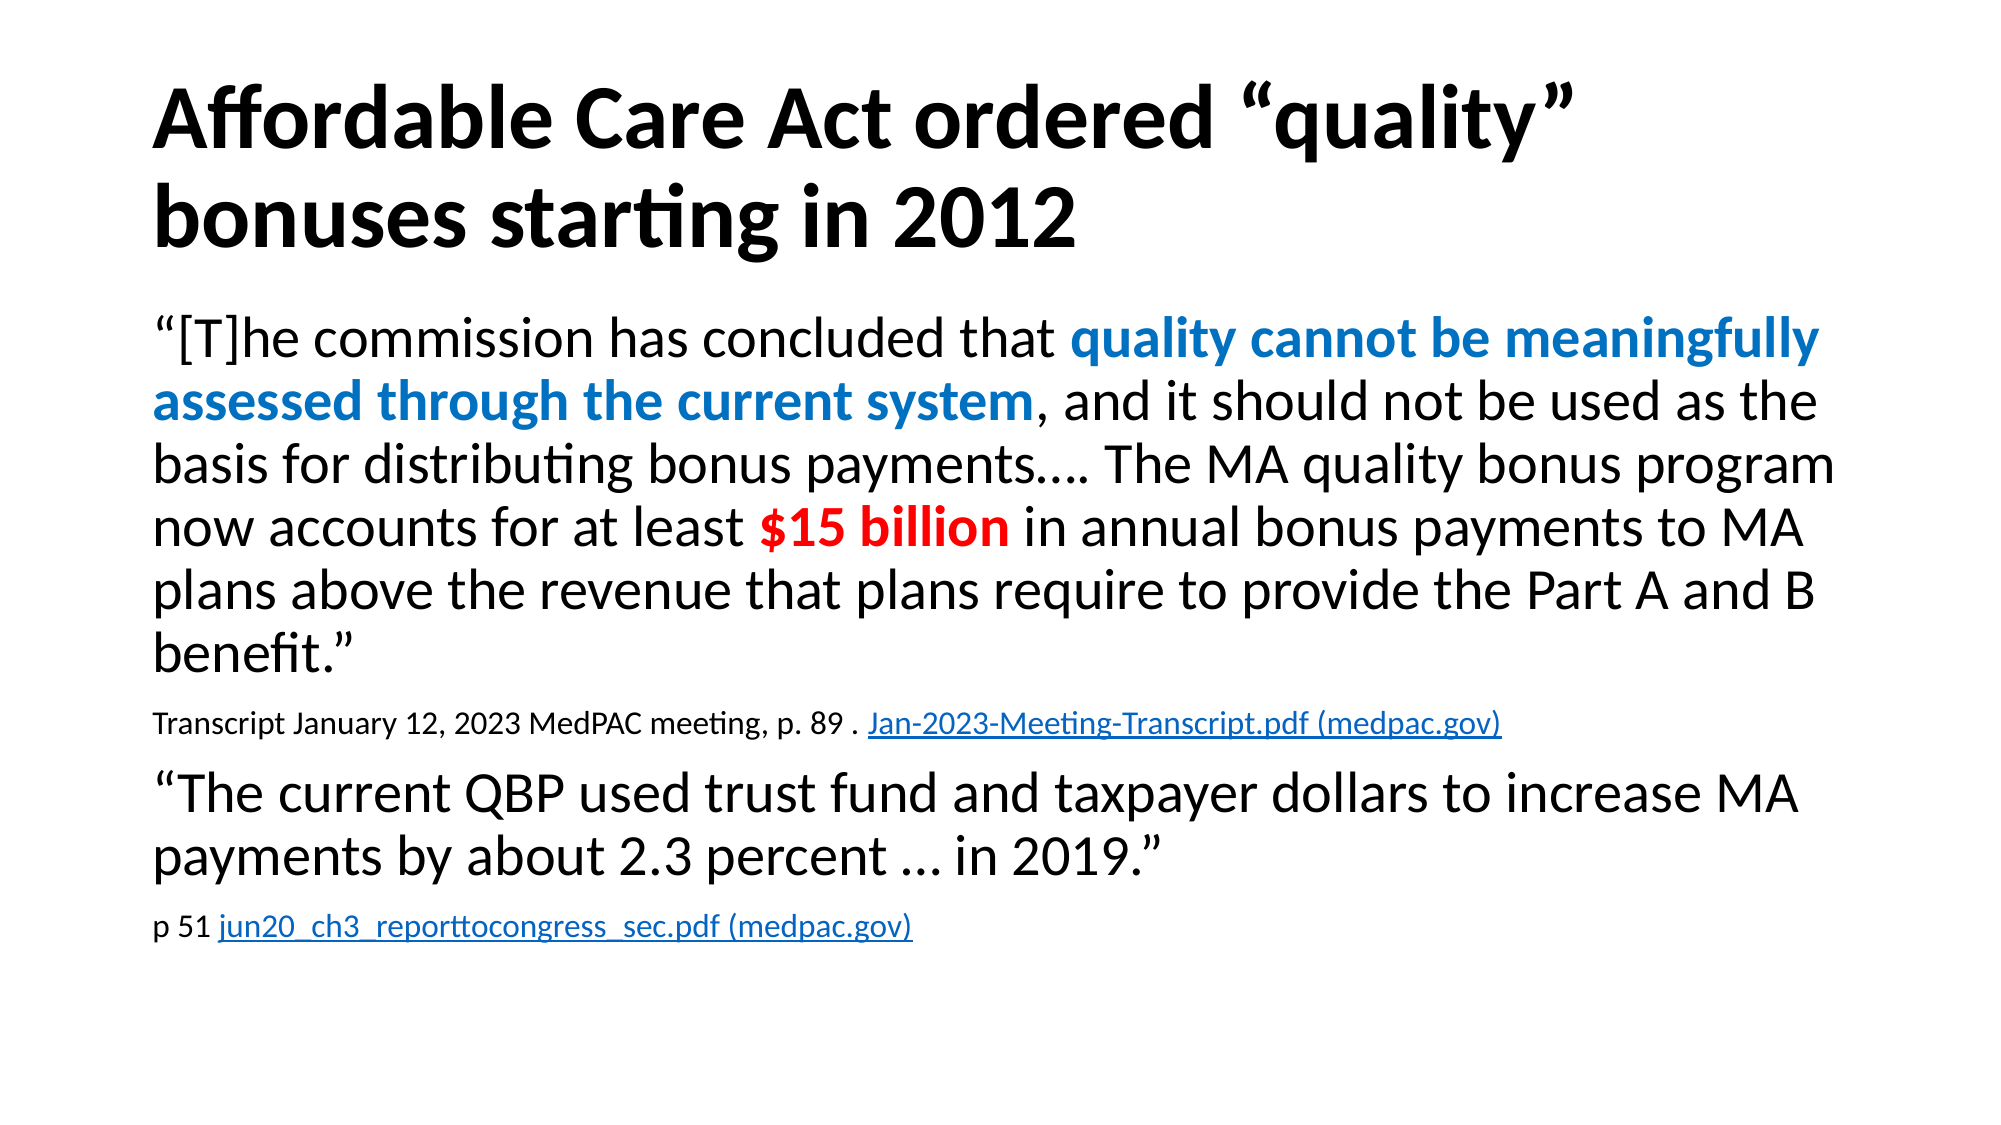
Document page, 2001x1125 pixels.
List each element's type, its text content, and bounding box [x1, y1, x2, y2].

list “[T]he commission has concluded that quality cannot be meaningfully assessed through the current system, and it should not be used as the basis for distributing bonus payments…. The MA quality bonus program now accounts for at least $15 billion in annual bonus payments to MA plans above the revenue that plans require to provide the Part A and B benefit.” Transcript January 12, 2023 MedPAC meeting, p. 89 . Jan-2023-Meeting-Transcript.pdf (medpac.gov) “The current QBP used trust fund and taxpayer dollars to increase MA payments by about 2.3 percent … in 2019.” p 51 jun20_ch3_reporttocongress_sec.pdf (medpac.gov) [137, 299, 1863, 1014]
title Affordable Care Act ordered “quality” bonuses starting in 2012 [137, 59, 1863, 278]
